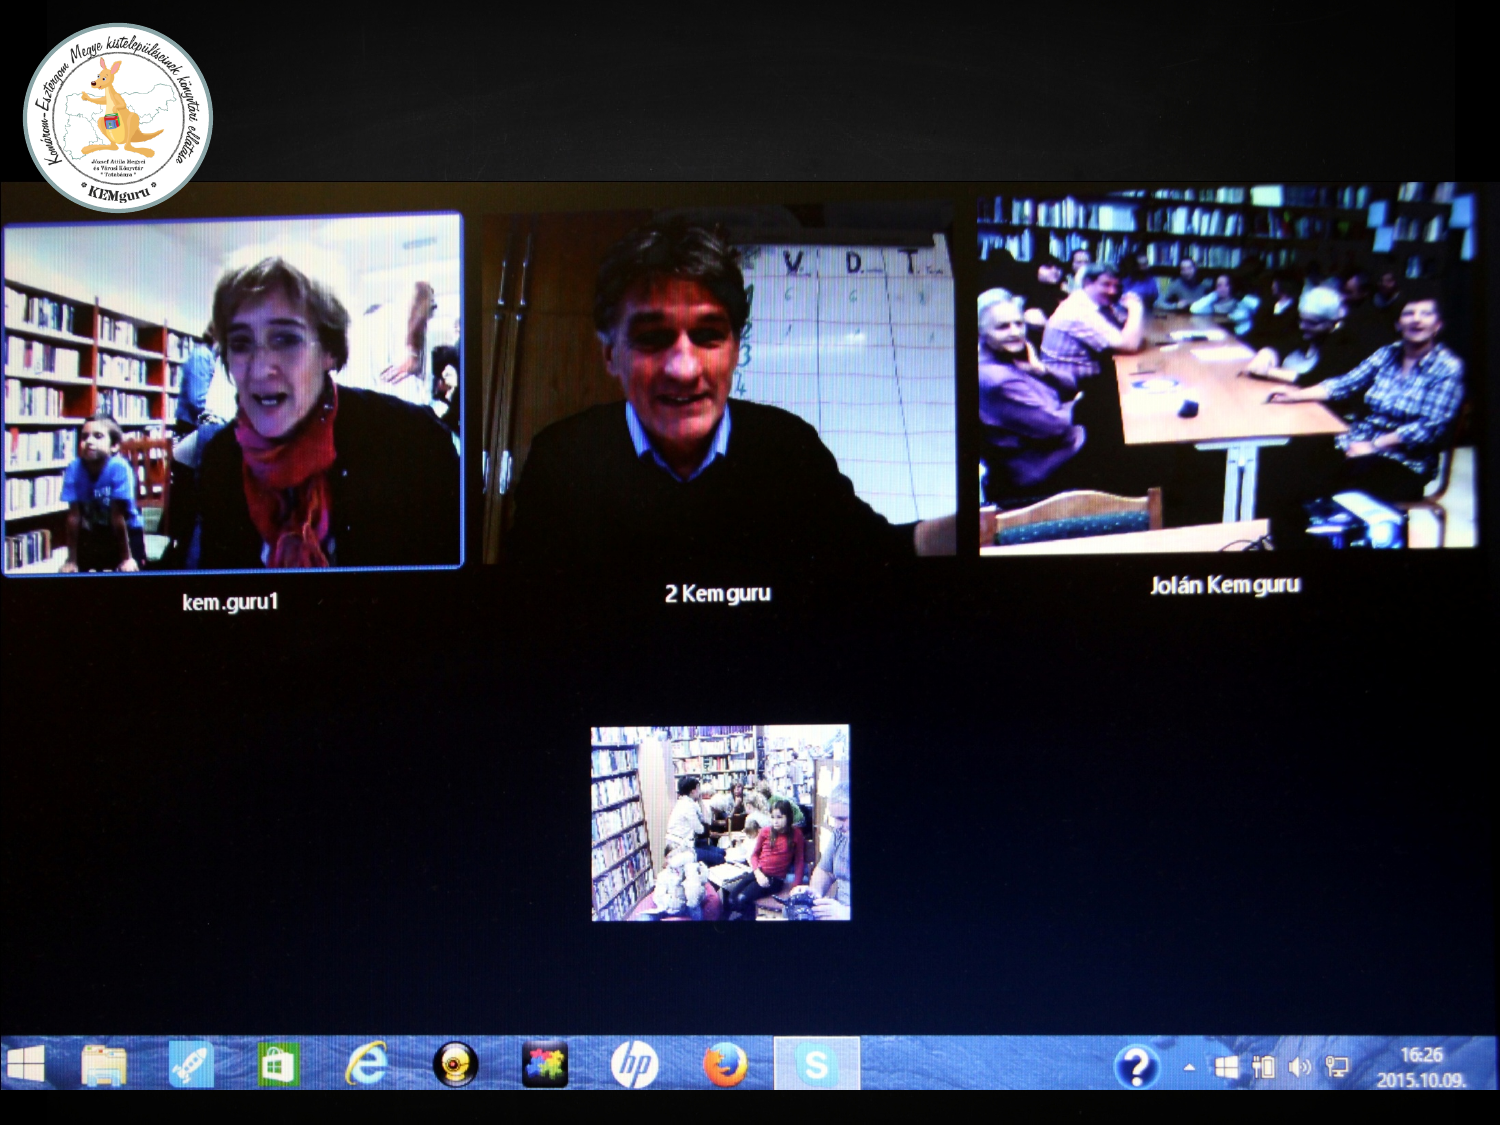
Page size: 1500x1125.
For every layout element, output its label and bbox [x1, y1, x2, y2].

picture [0, 0, 1500, 1125]
text_box [24, 24, 212, 212]
